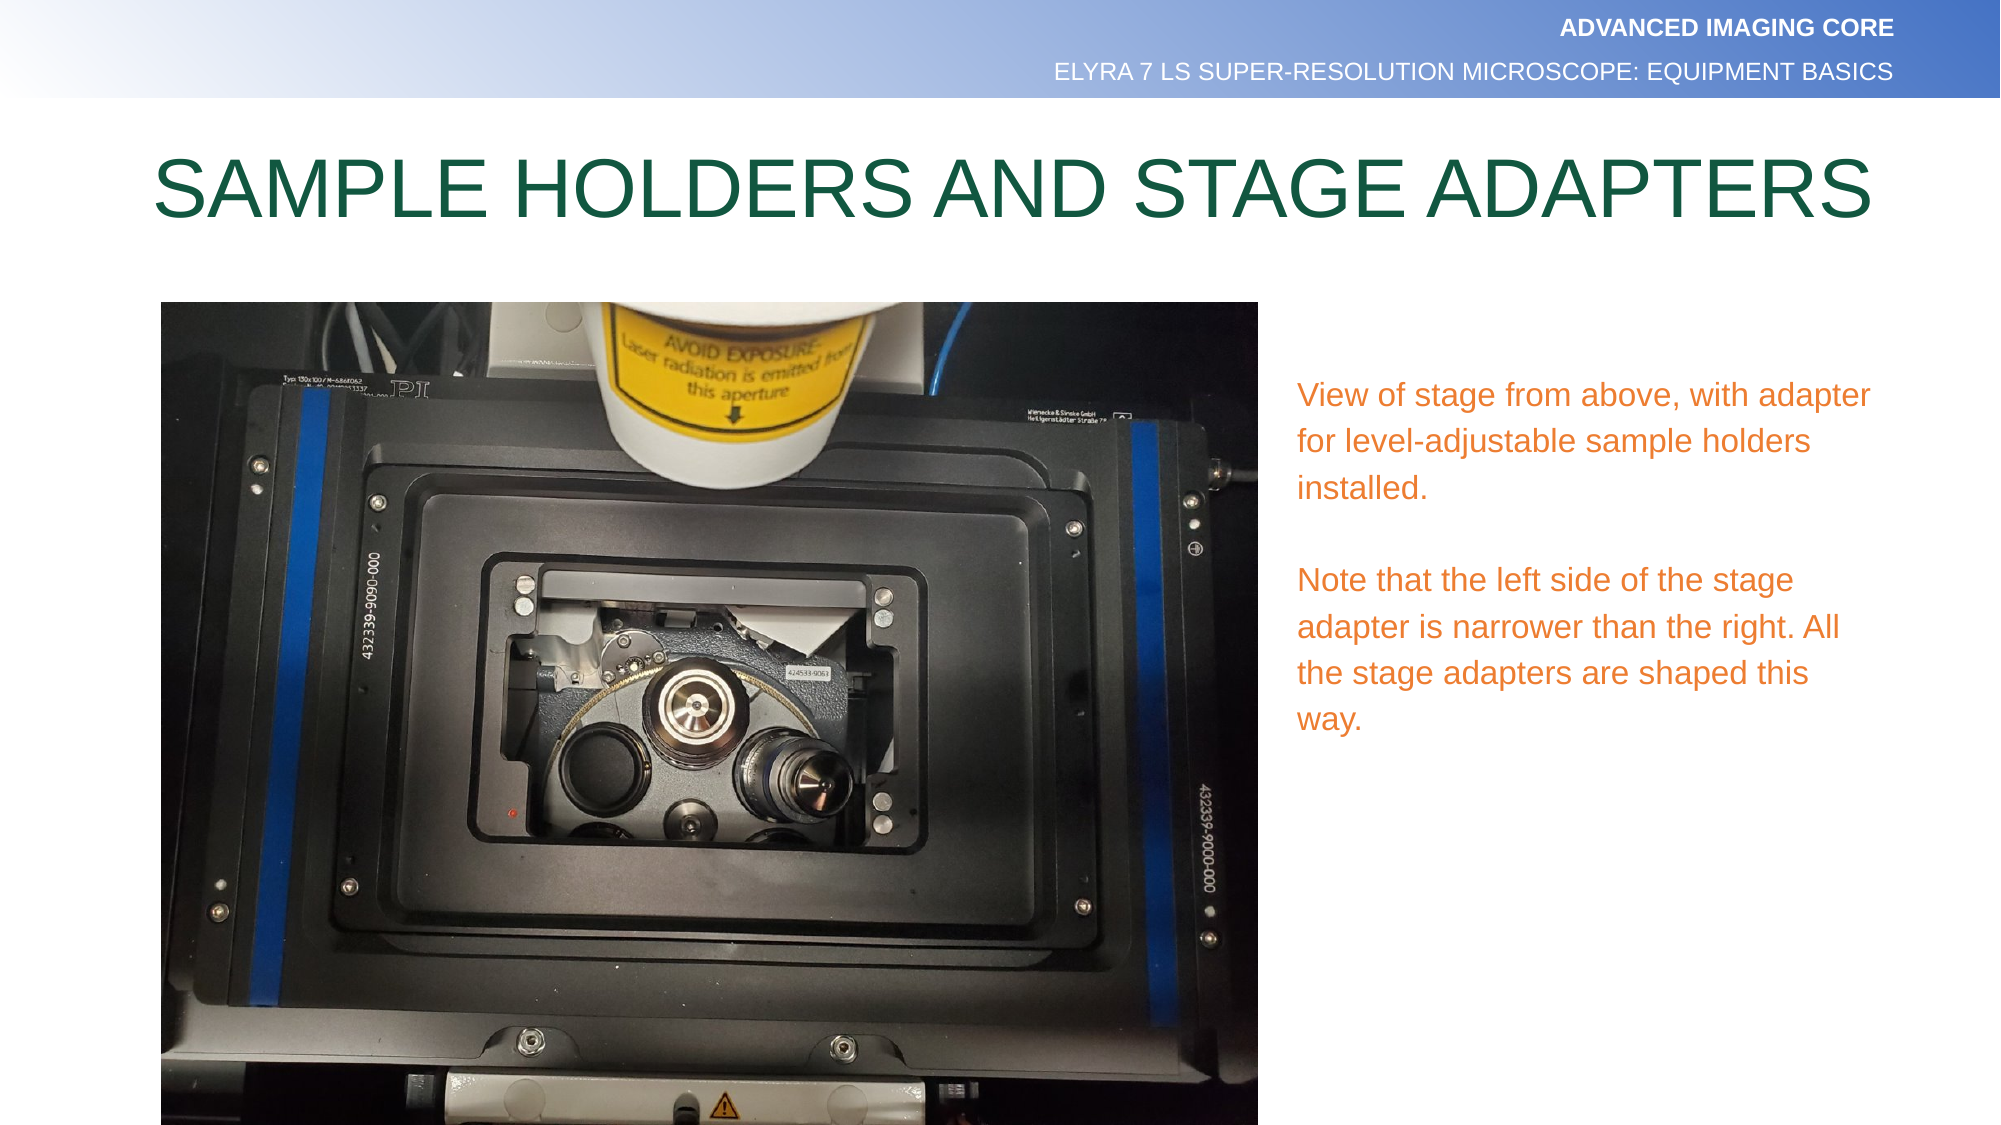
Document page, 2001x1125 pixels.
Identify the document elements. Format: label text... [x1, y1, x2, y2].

text_box View of stage from above, with adapter for level-adjustable sample holders installed. [1282, 359, 1899, 514]
text_box Note that the left side of the stage adapter is narrower than the right. All the stage adapters are shaped this way. [1282, 544, 1899, 745]
title SAMPLE HOLDERS AND STAGE ADAPTERS [137, 59, 2000, 321]
text_box ADVANCED IMAGING CORE ELYRA 7 LS SUPER-RESOLUTION MICROSCOPE: EQUIPMENT BASICS [0, 0, 2000, 99]
picture [161, 302, 1258, 1125]
